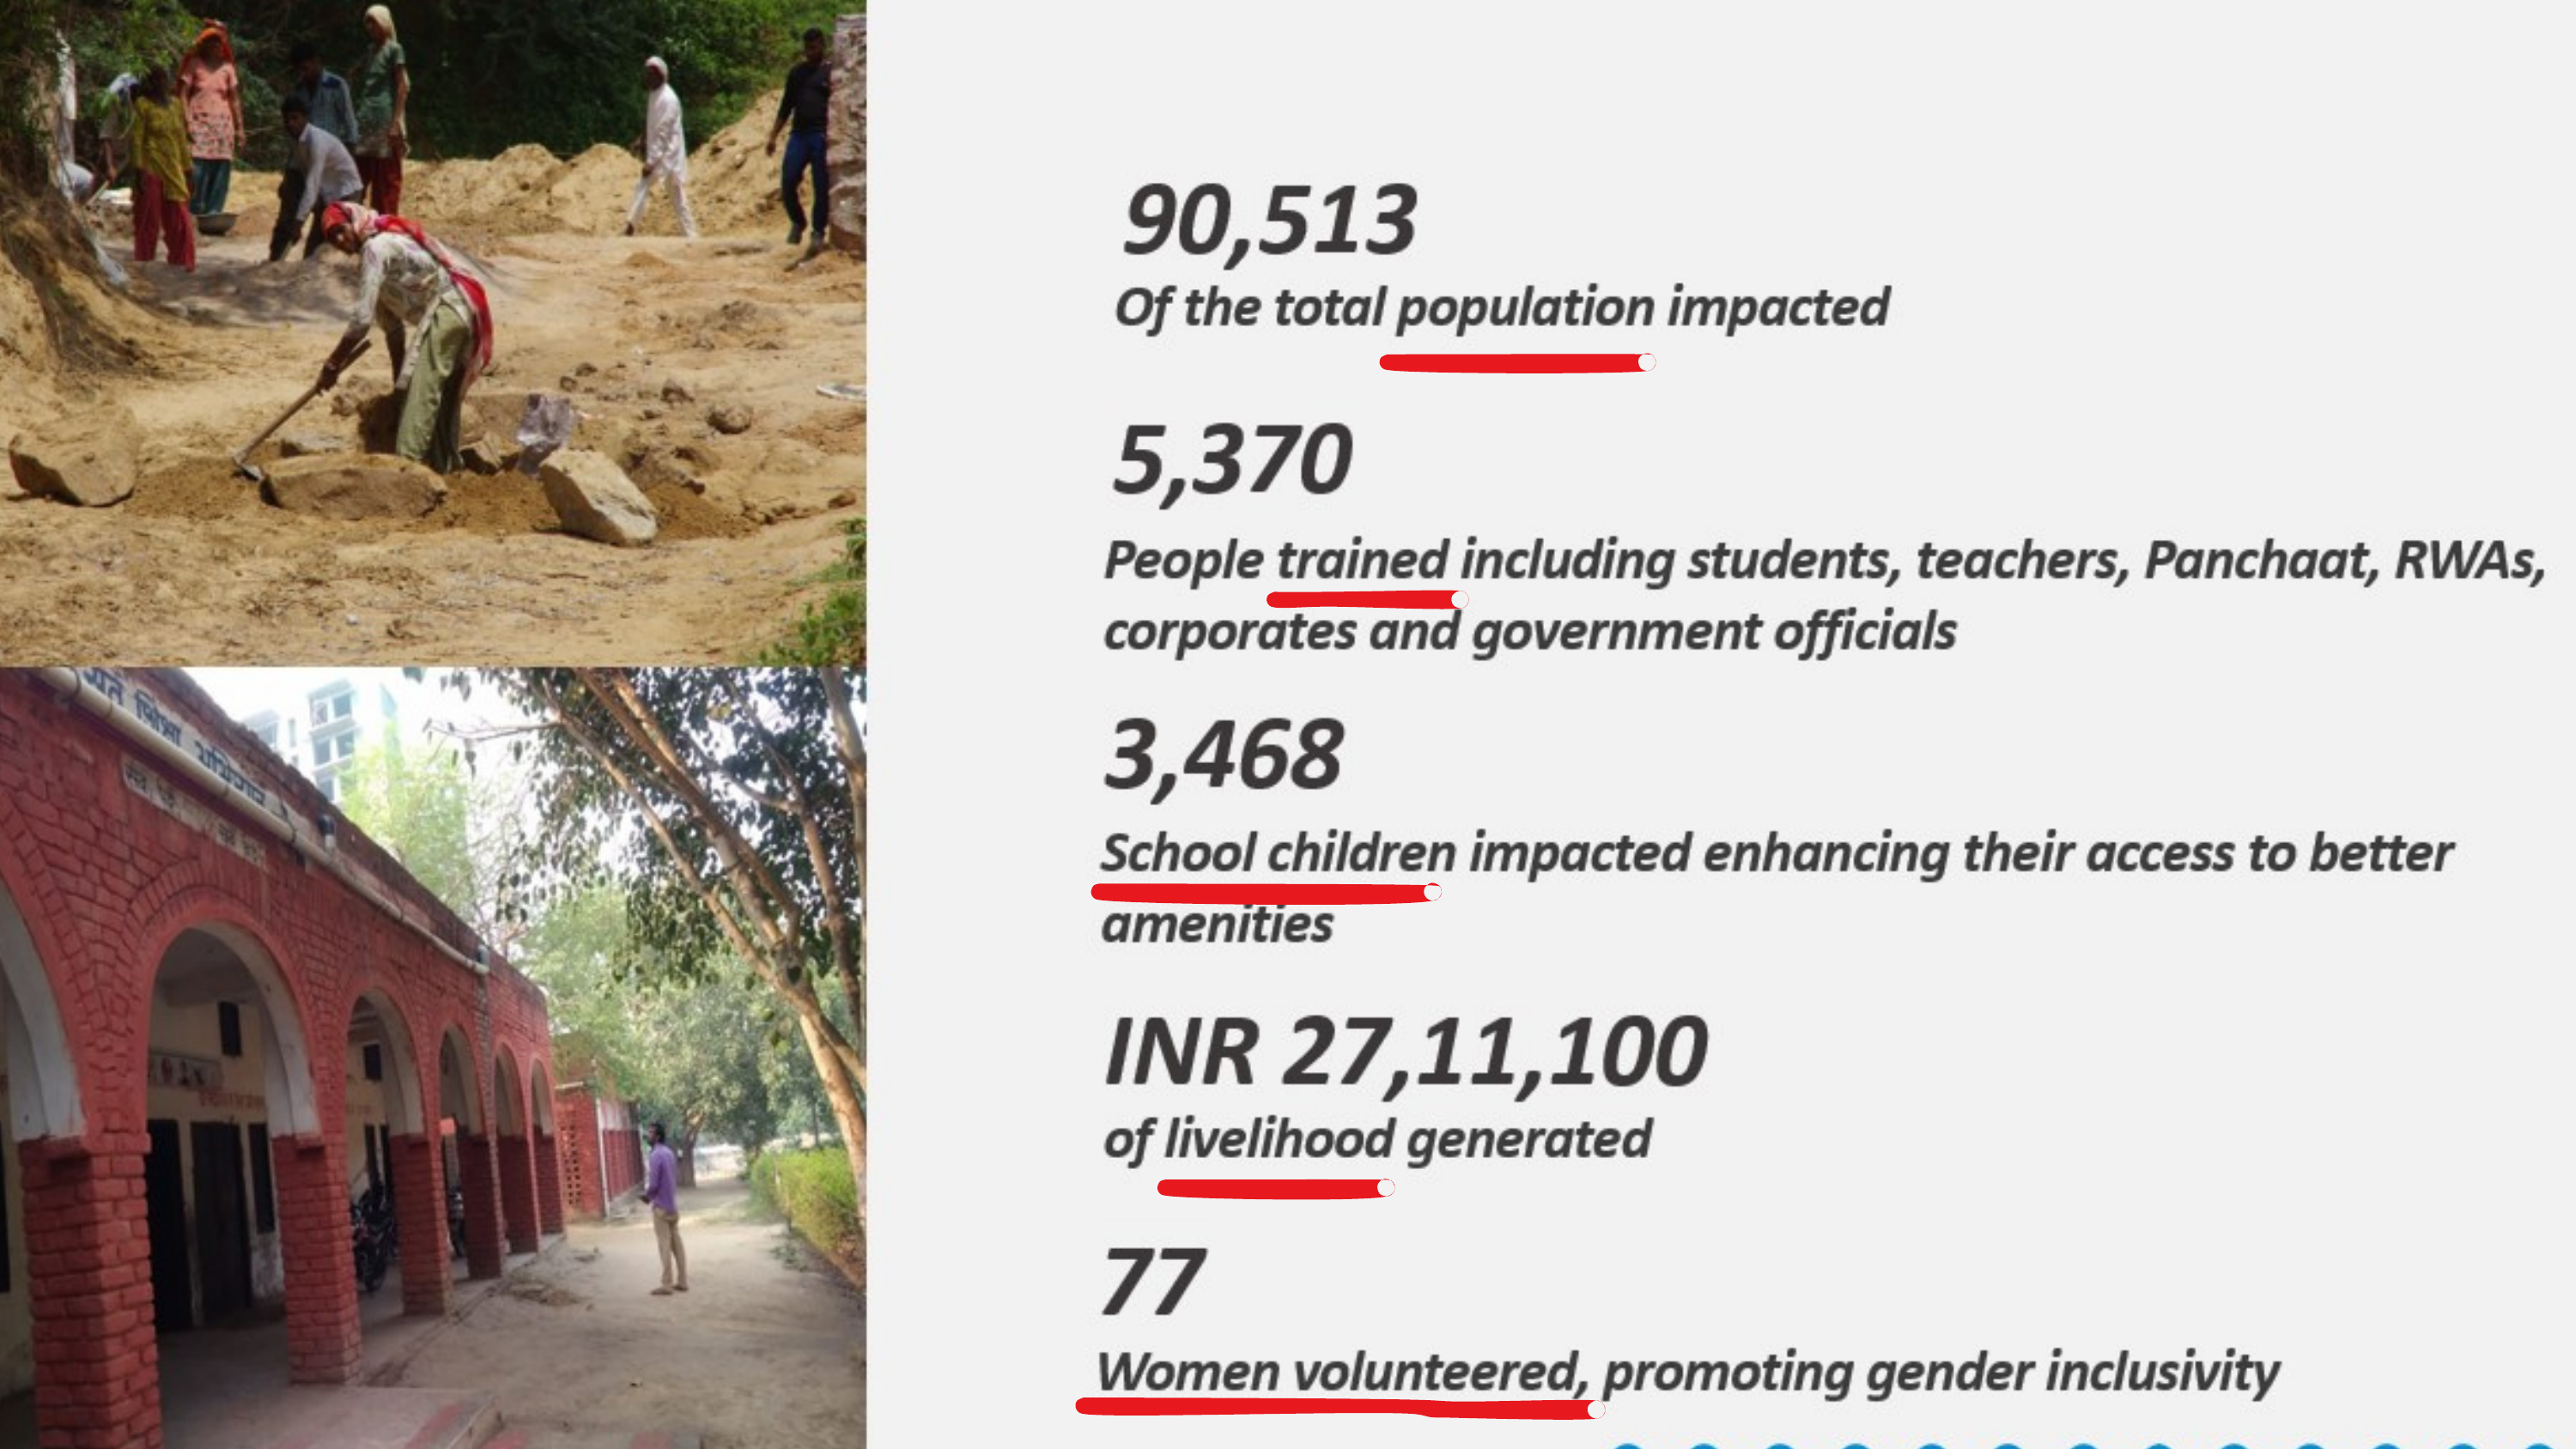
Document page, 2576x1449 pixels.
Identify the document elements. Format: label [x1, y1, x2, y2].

text_box [1261, 585, 1475, 615]
text_box [1085, 876, 1448, 906]
text_box [1069, 1391, 1612, 1425]
text_box [0, 0, 2576, 1449]
text_box [1151, 1173, 1401, 1203]
text_box [1374, 348, 1662, 377]
